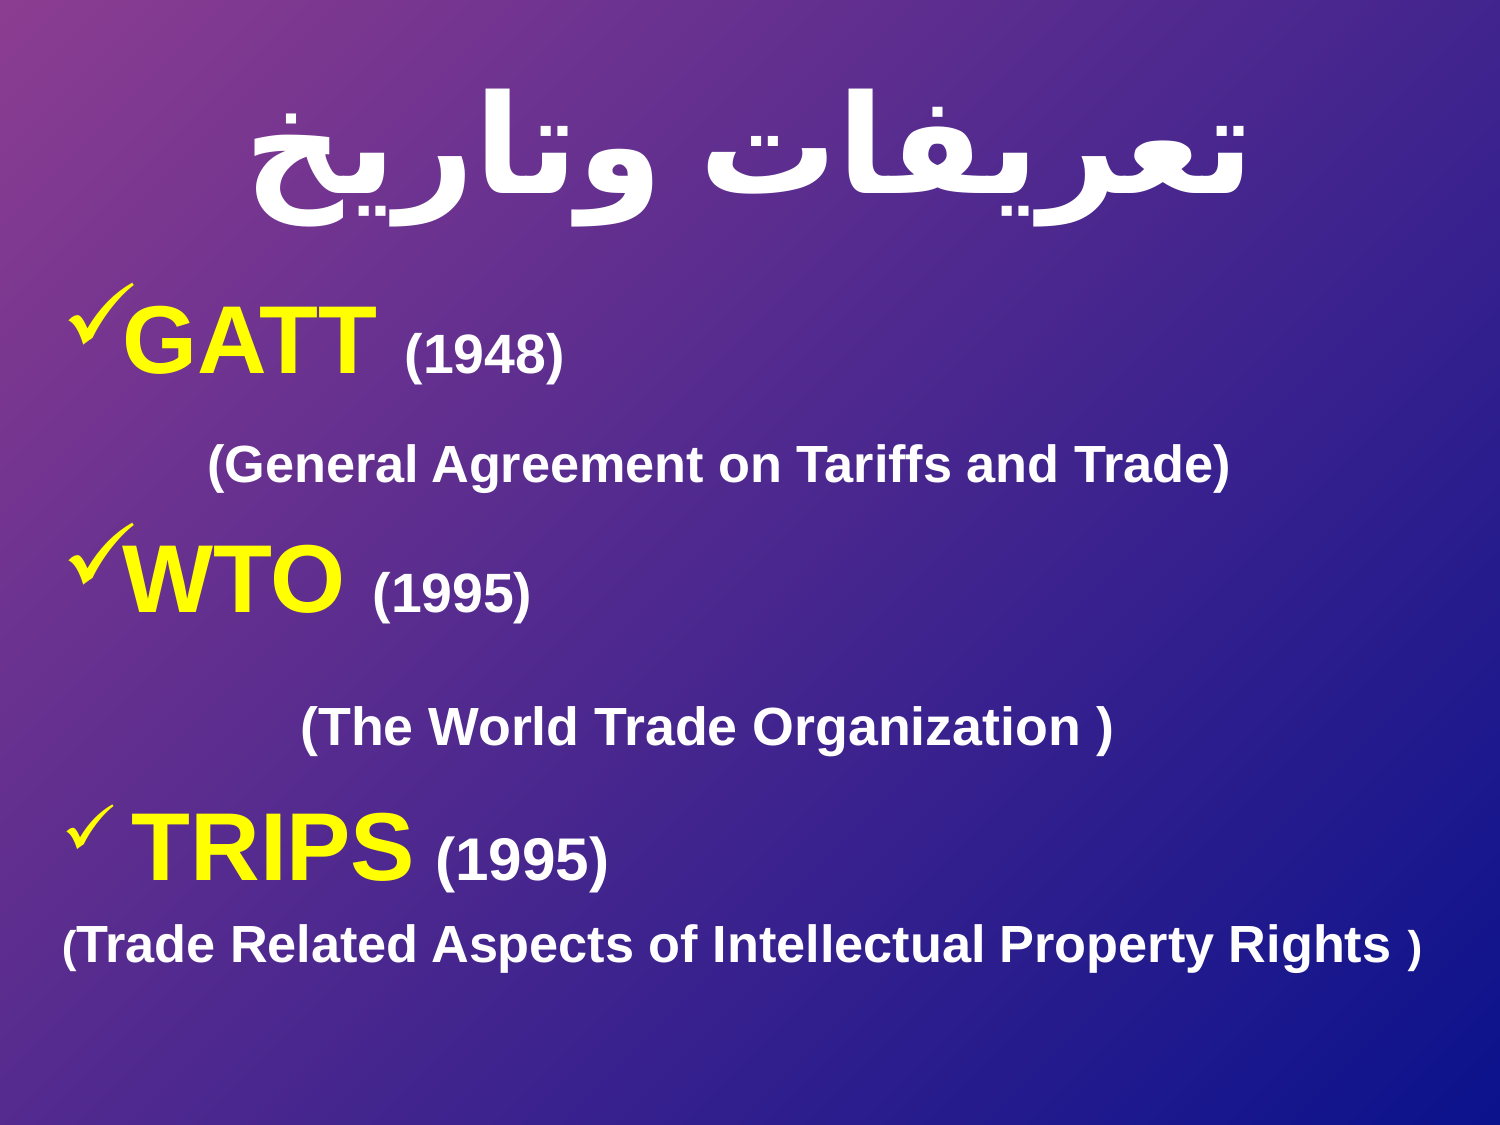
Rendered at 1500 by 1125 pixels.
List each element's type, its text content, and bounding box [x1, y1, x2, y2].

title تعريفات وتاريخ [75, 45, 1425, 233]
list GATT (1948) (General Agreement on Tariffs and Trade) WTO (1995) (The World Trade Organization ) TRIPS (1995) (Trade Related Aspects of Intellectual Property Rights ) [46, 269, 1454, 1012]
